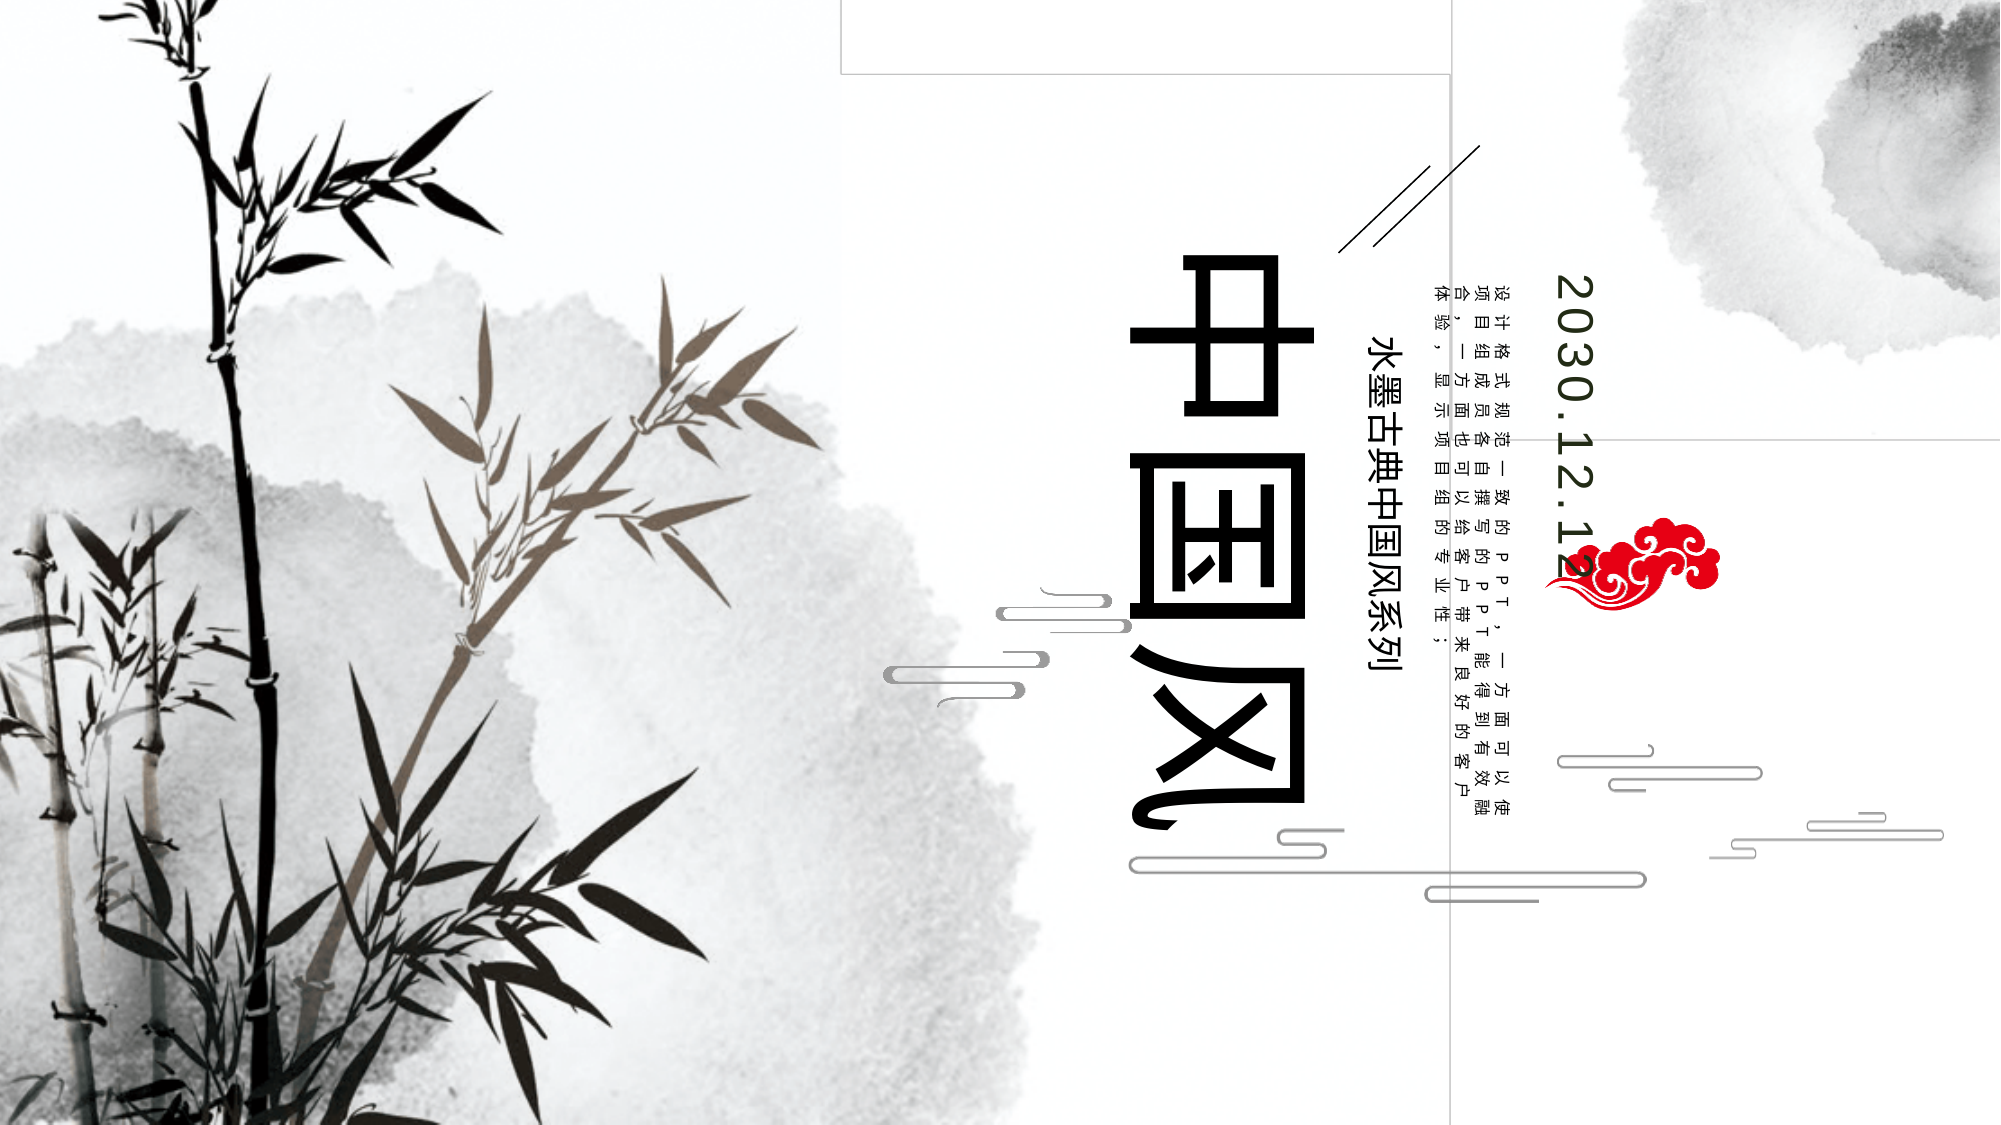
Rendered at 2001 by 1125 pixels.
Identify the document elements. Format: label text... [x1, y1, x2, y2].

picture [0, 0, 2000, 1125]
text_box 中国风 [1090, 226, 1364, 848]
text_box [1338, 145, 1480, 253]
text_box 水墨古典中国风系列 [1340, 325, 1409, 682]
text_box 2030.12.12 [1524, 249, 1616, 605]
text_box 设计格式规范一致的PPT，一方面可以使项目组成员各自撰写的PPT能得到有效融合，一方面也可以给客户带来良好的客户体验，显示项目组的专业性； [1409, 270, 1521, 714]
